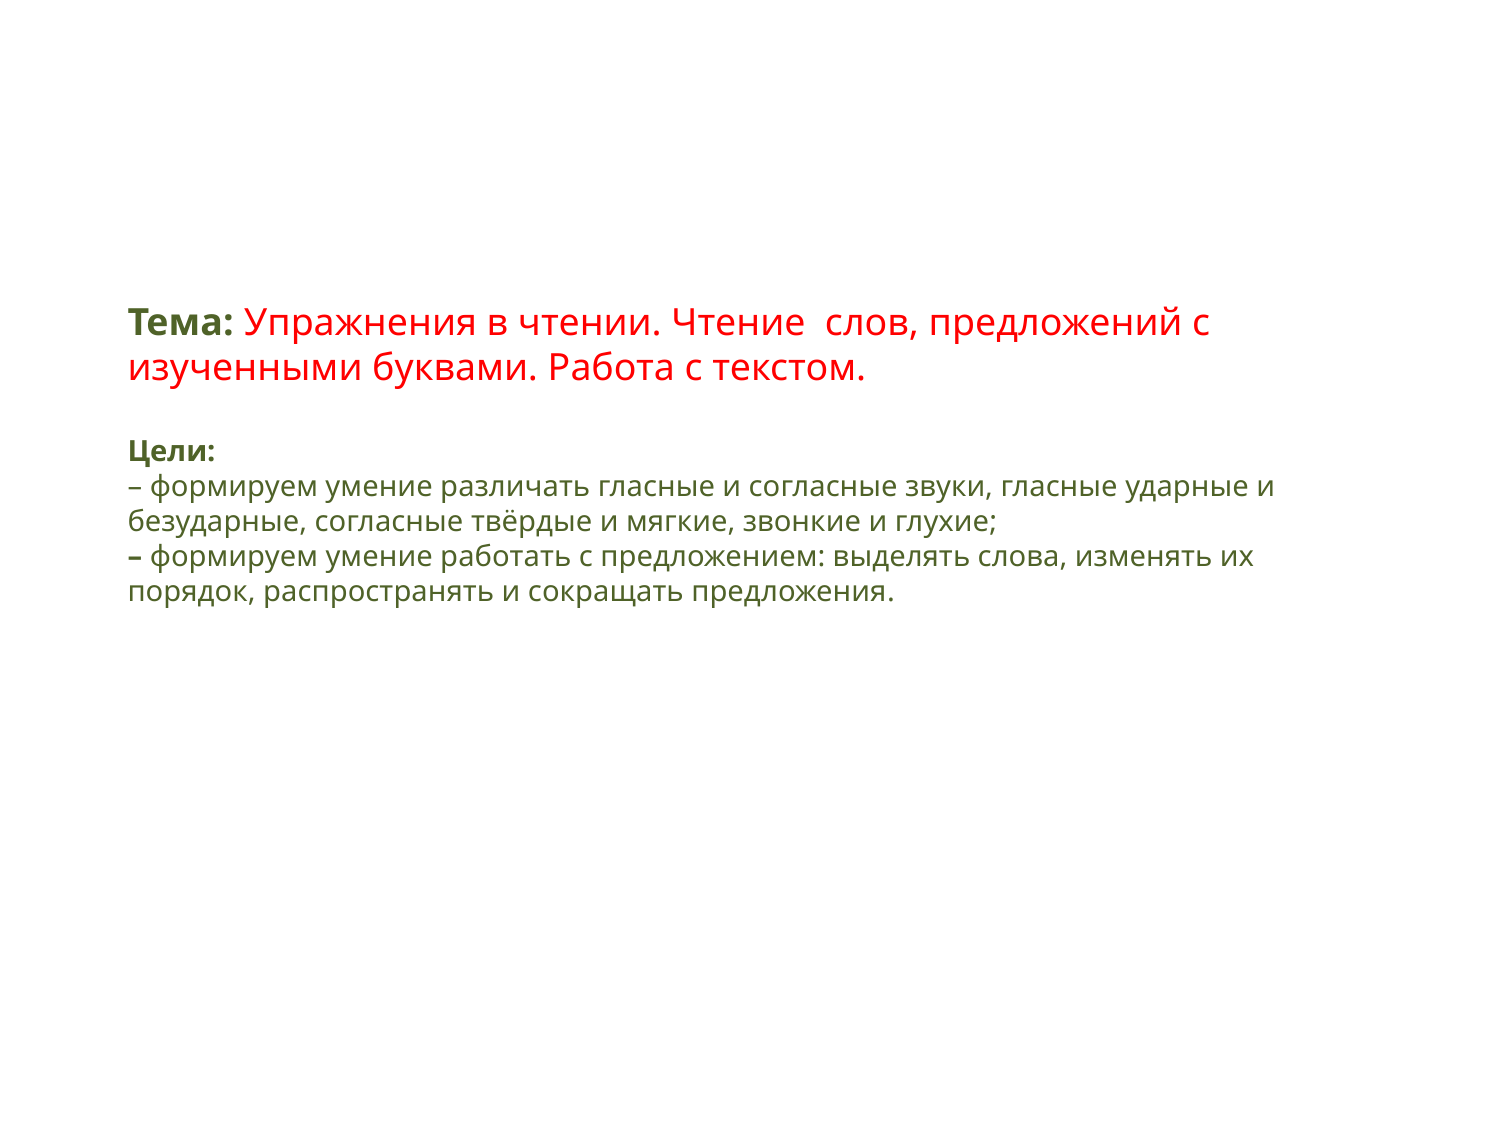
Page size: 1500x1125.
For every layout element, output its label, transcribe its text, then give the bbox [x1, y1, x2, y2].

title Тема: Упражнения в чтении. Чтение слов, предложений с изученными буквами. Работа с текстом. Цели: – формируем умение различать гласные и согласные звуки, гласные ударные и безударные, согласные твёрдые и мягкие, звонкие и глухие; – формируем умение работать с предложением: выделять слова, изменять их порядок, распространять и сокращать предложения. [112, 349, 1388, 591]
